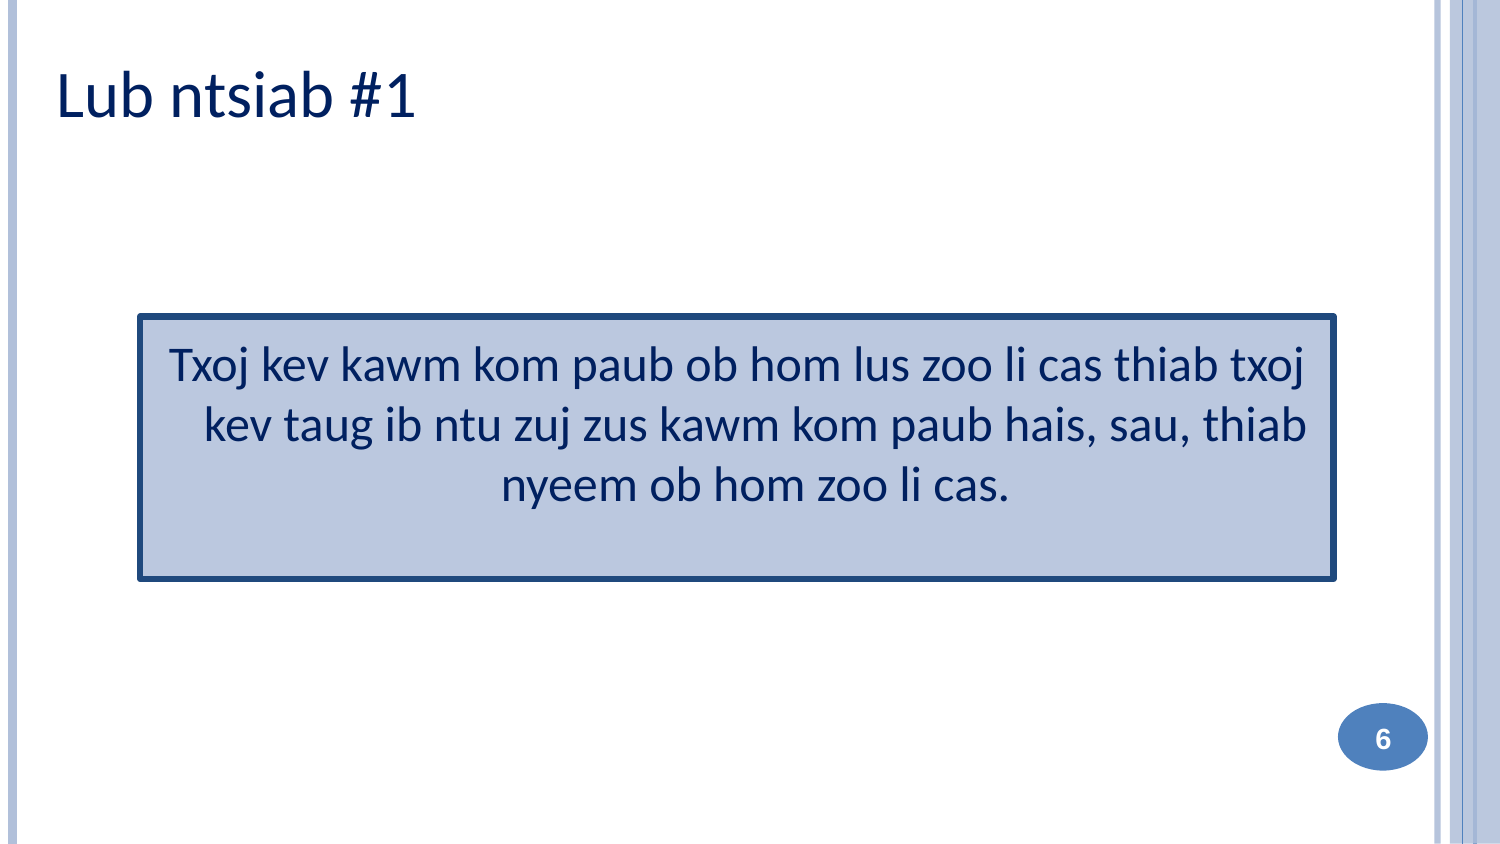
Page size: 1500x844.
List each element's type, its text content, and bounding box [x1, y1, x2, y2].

text_box Lub ntsiab #1 [42, 43, 432, 139]
slide_number 6 [1333, 705, 1434, 770]
list Txoj kev kawm kom paub ob hom lus zoo li cas thiab txoj kev taug ib ntu zuj zus kawm kom paub hais, sau, thiab nyeem ob hom zoo li cas. [140, 316, 1334, 580]
